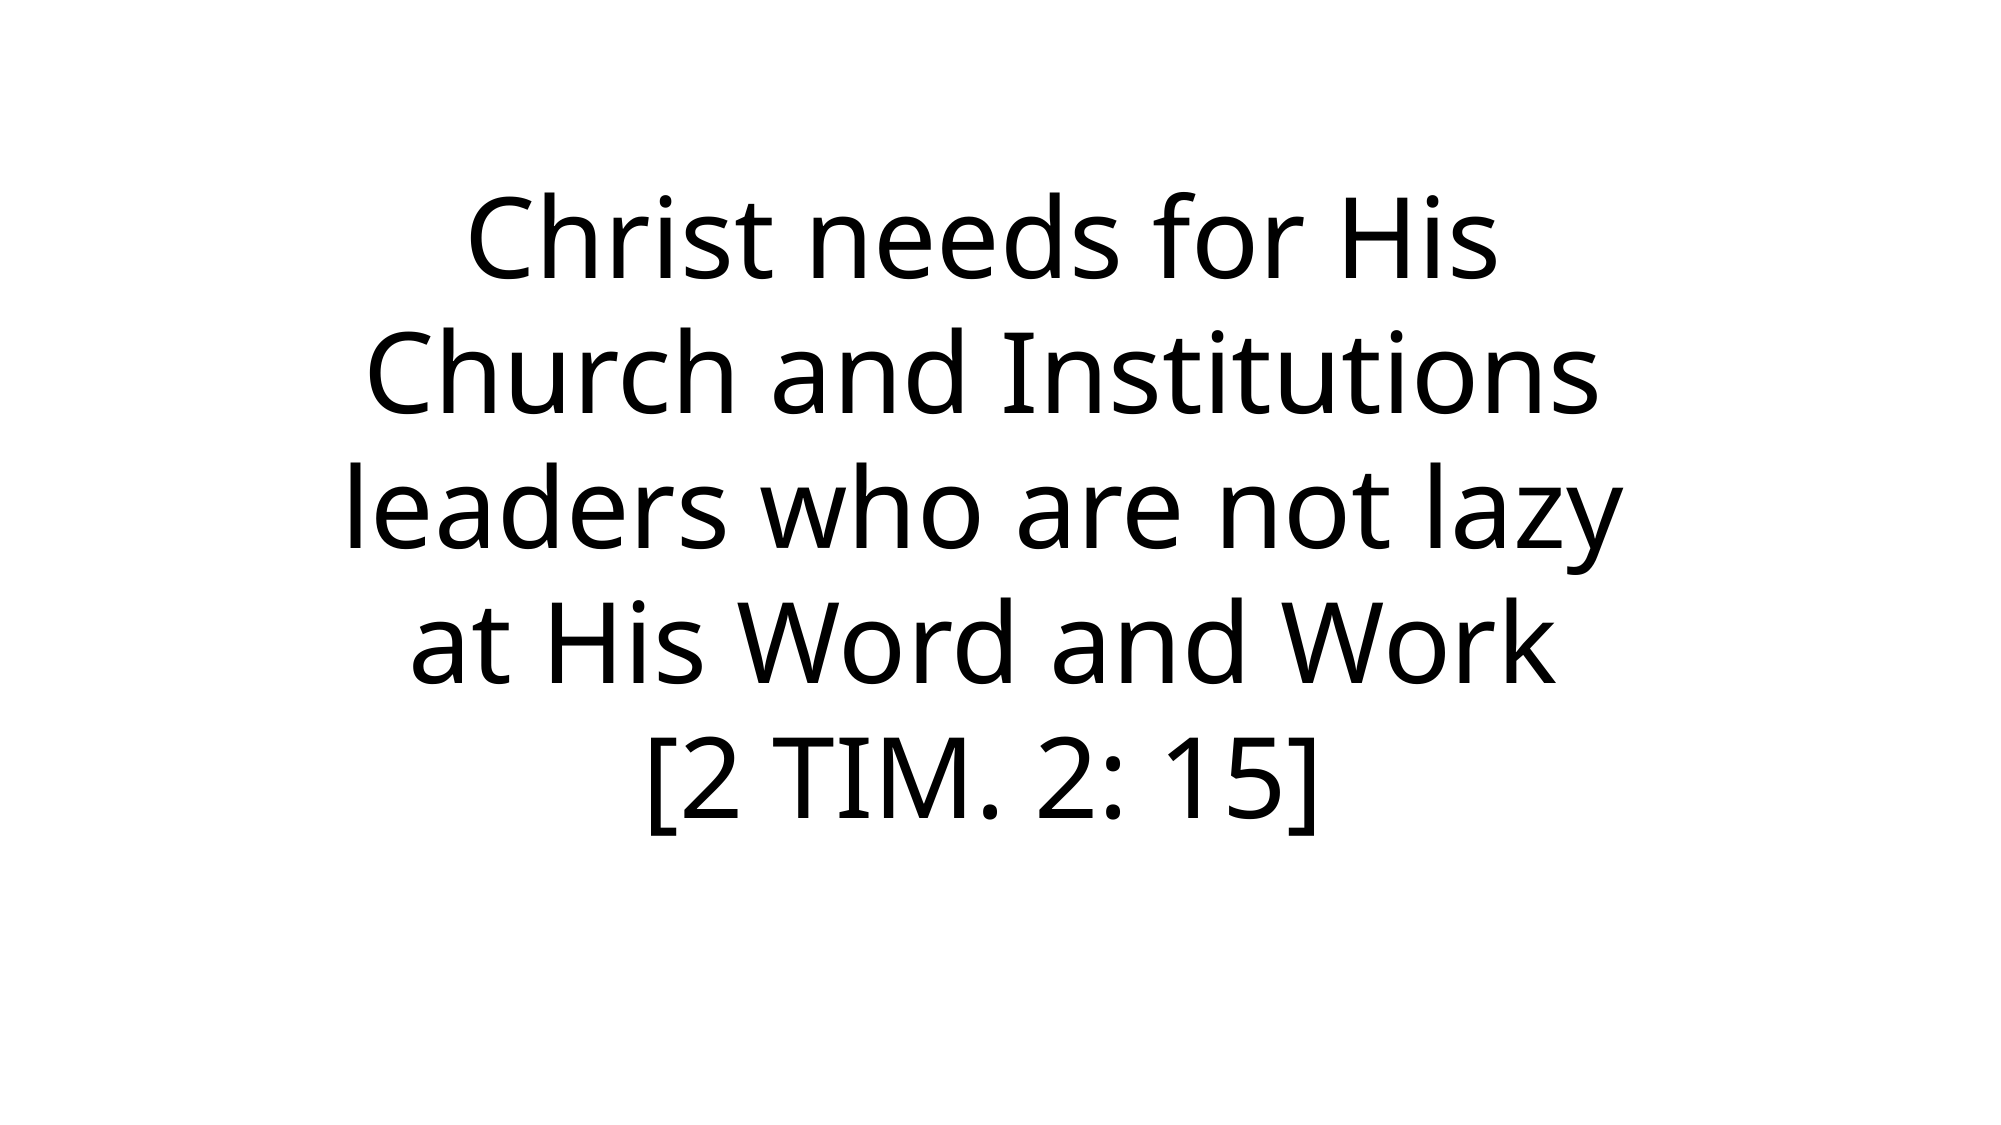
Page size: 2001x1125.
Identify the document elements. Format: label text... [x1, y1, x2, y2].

text_box Christ needs for His Church and Institutions leaders who are not lazy at His Word and Work [2 TIM. 2: 15] [303, 23, 1664, 984]
